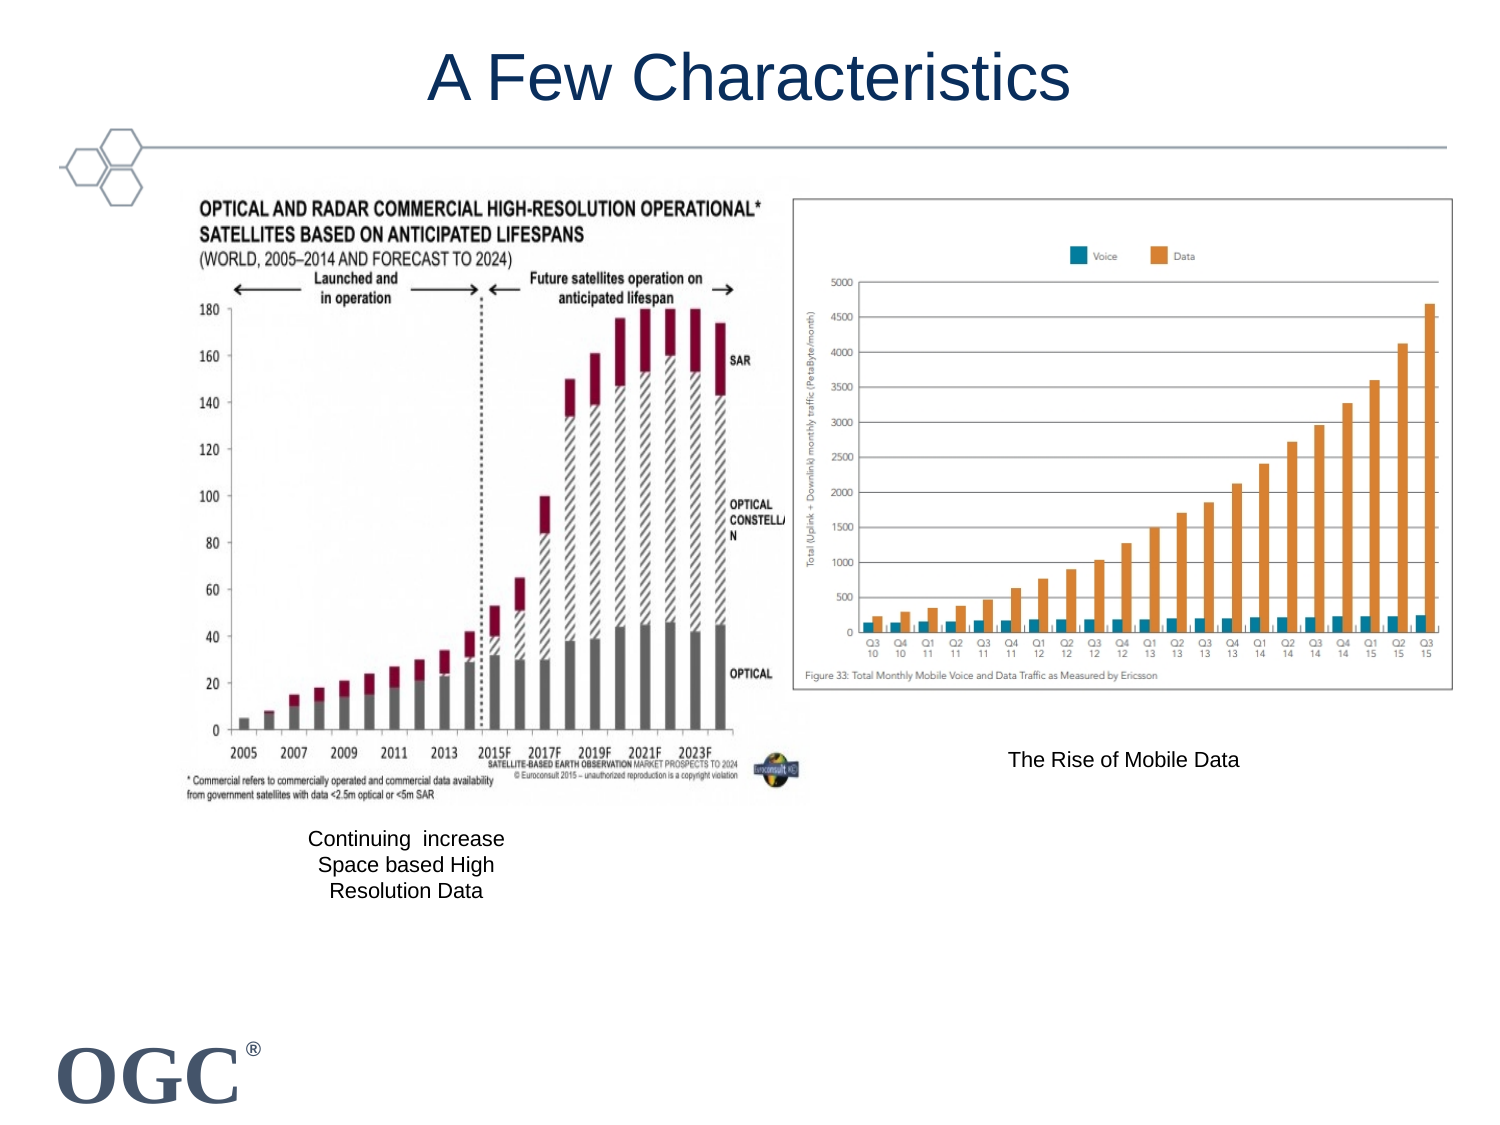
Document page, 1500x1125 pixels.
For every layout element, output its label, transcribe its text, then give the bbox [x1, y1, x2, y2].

text_box The Rise of Mobile Data [977, 738, 1271, 780]
title A Few Characteristics [38, 22, 1463, 135]
text_box Continuing increase Space based High Resolution Data [260, 825, 553, 911]
picture [59, 135, 1463, 817]
